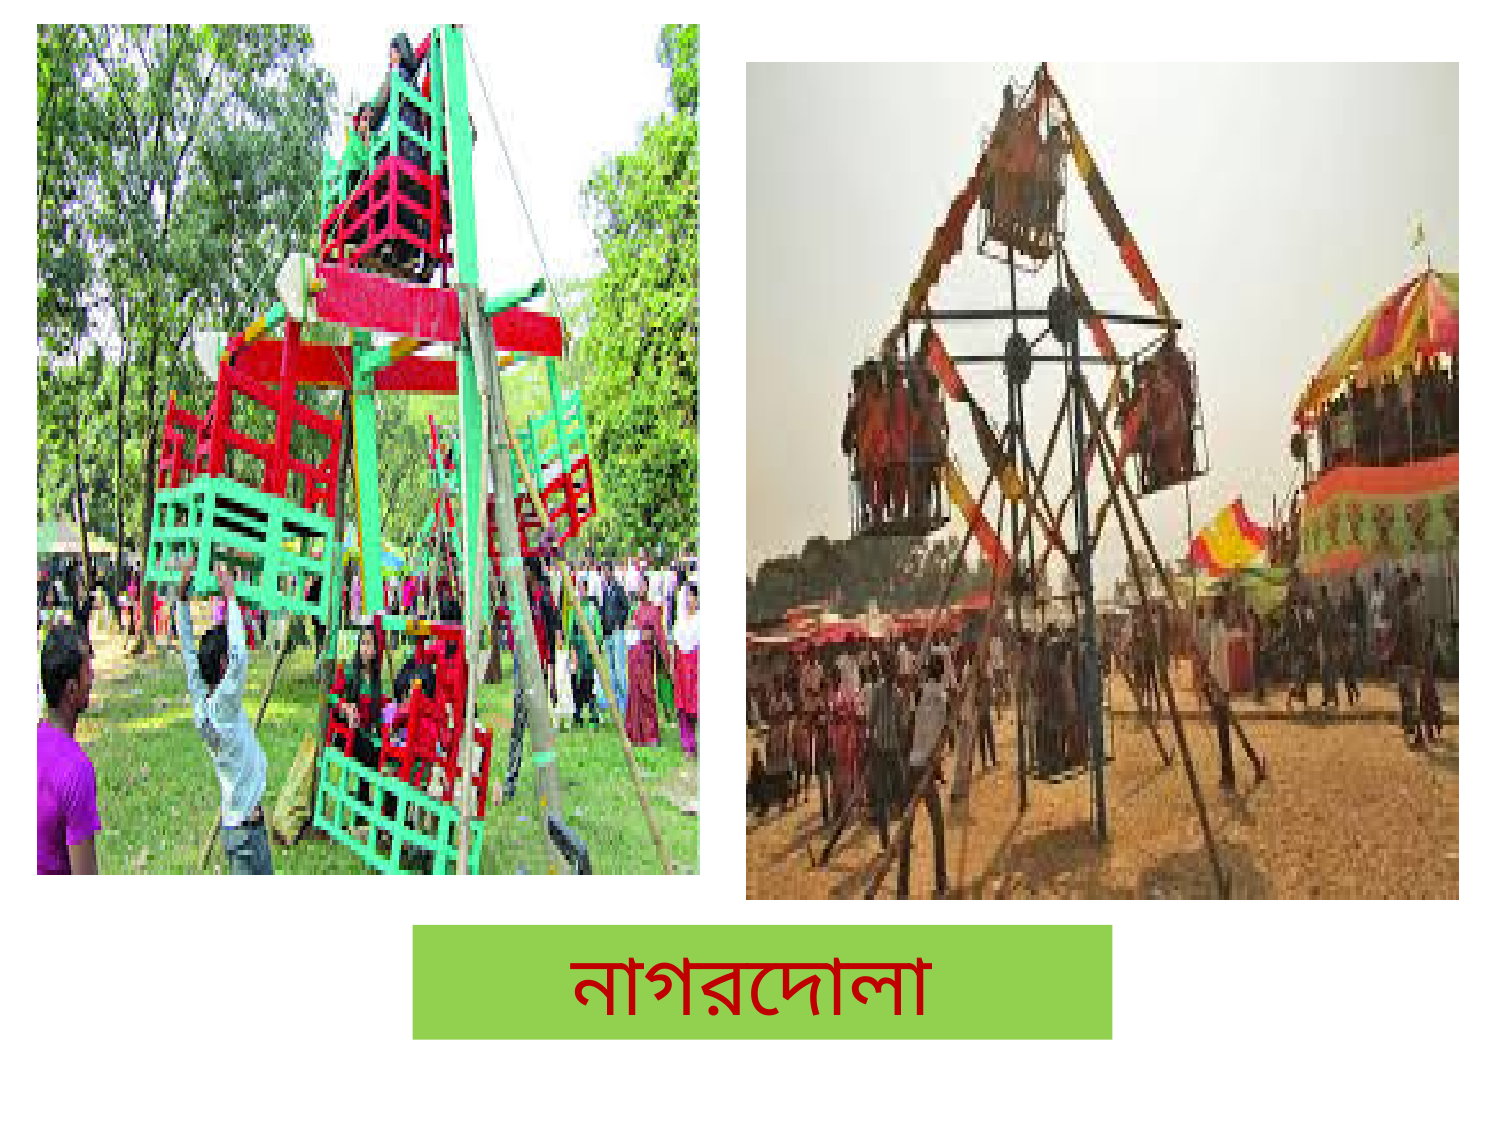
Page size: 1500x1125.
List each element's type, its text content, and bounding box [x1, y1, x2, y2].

picture [745, 62, 1459, 901]
text_box নাগরদোলা [412, 924, 1113, 1040]
picture [37, 24, 701, 876]
